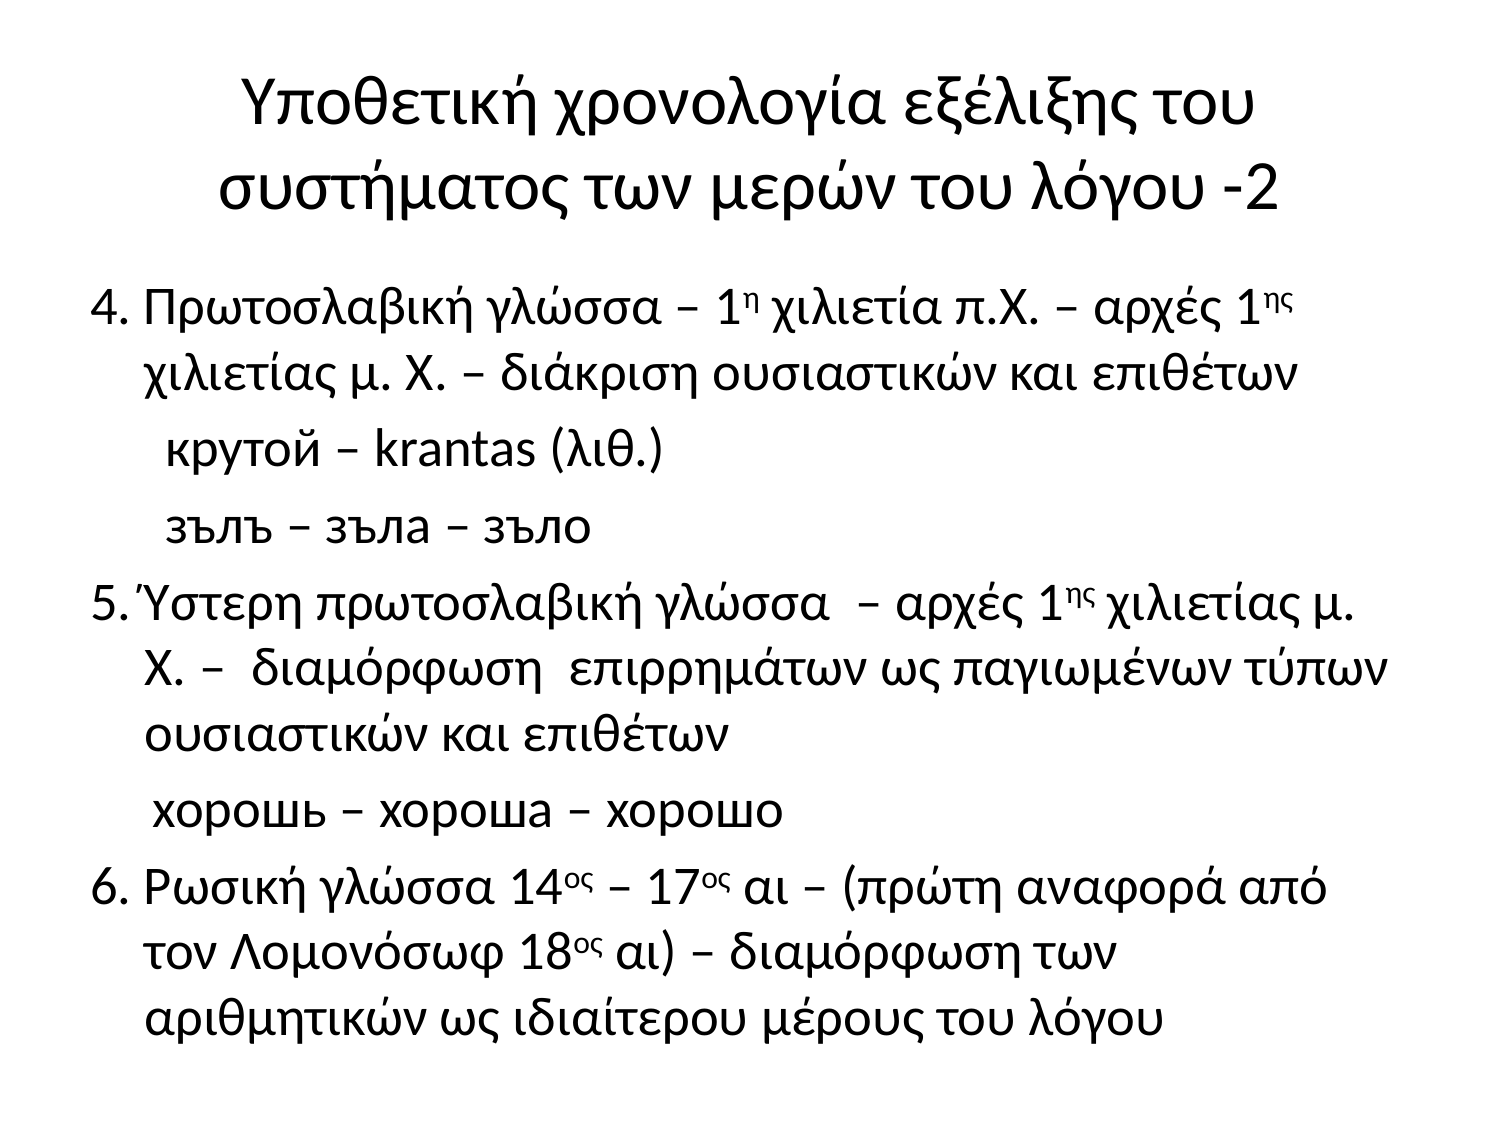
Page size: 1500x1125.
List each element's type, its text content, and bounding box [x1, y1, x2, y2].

title Υποθετική χρονολογία εξέλιξης του συστήματος των μερών του λόγου -2 [75, 45, 1425, 233]
list 4. Πρωτοσλαβική γλώσσα – 1η χιλιετία π.Χ. – αρχές 1ης χιλιετίας μ. Χ. – διάκριση ουσιαστικών και επιθέτων крутой – krantas (λιθ.) зълъ – зъла – зъло 5. Ύστερη πρωτοσλαβική γλώσσα – αρχές 1ης χιλιετίας μ. Χ. – διαμόρφωση επιρρημάτων ως παγιωμένων τύπων ουσιαστικών και επιθέτων хорошь – хороша – хорошо 6. Ρωσική γλώσσα 14ος – 17ος αι – (πρώτη αναφορά από τον Λομονόσωφ 18ος αι) – διαμόρφωση των αριθμητικών ως ιδιαίτερου μέρους του λόγου [75, 262, 1425, 1067]
